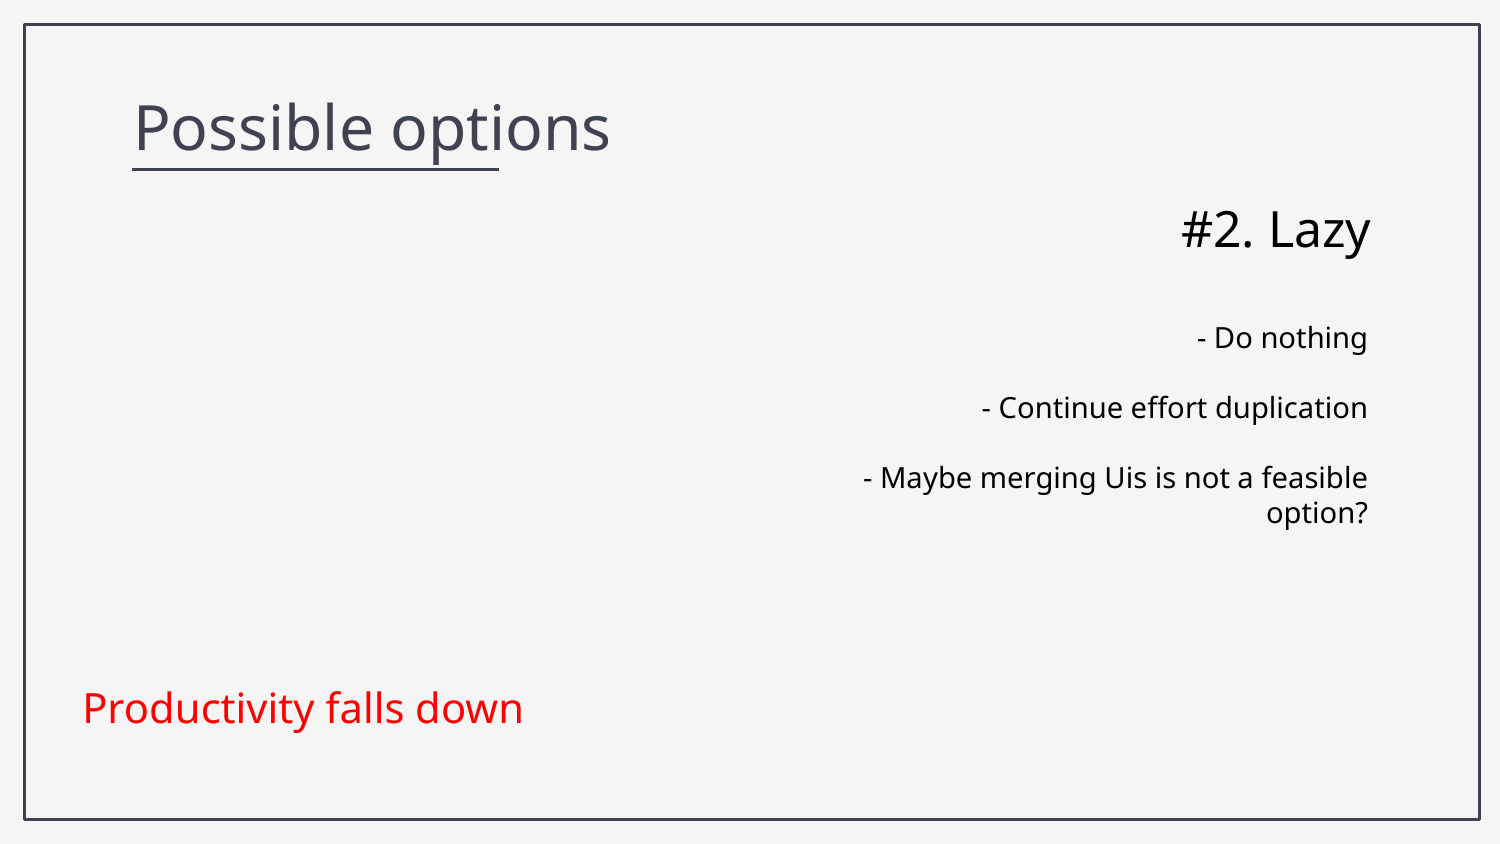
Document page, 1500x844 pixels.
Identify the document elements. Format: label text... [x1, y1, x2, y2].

title Possible options [118, 72, 1382, 167]
text_box - Do nothing - Continue effort duplication - Maybe merging Uis is not a feasible option? [779, 311, 1384, 537]
text_box #2. Lazy [1166, 190, 1387, 265]
text_box Productivity falls down [67, 674, 539, 739]
